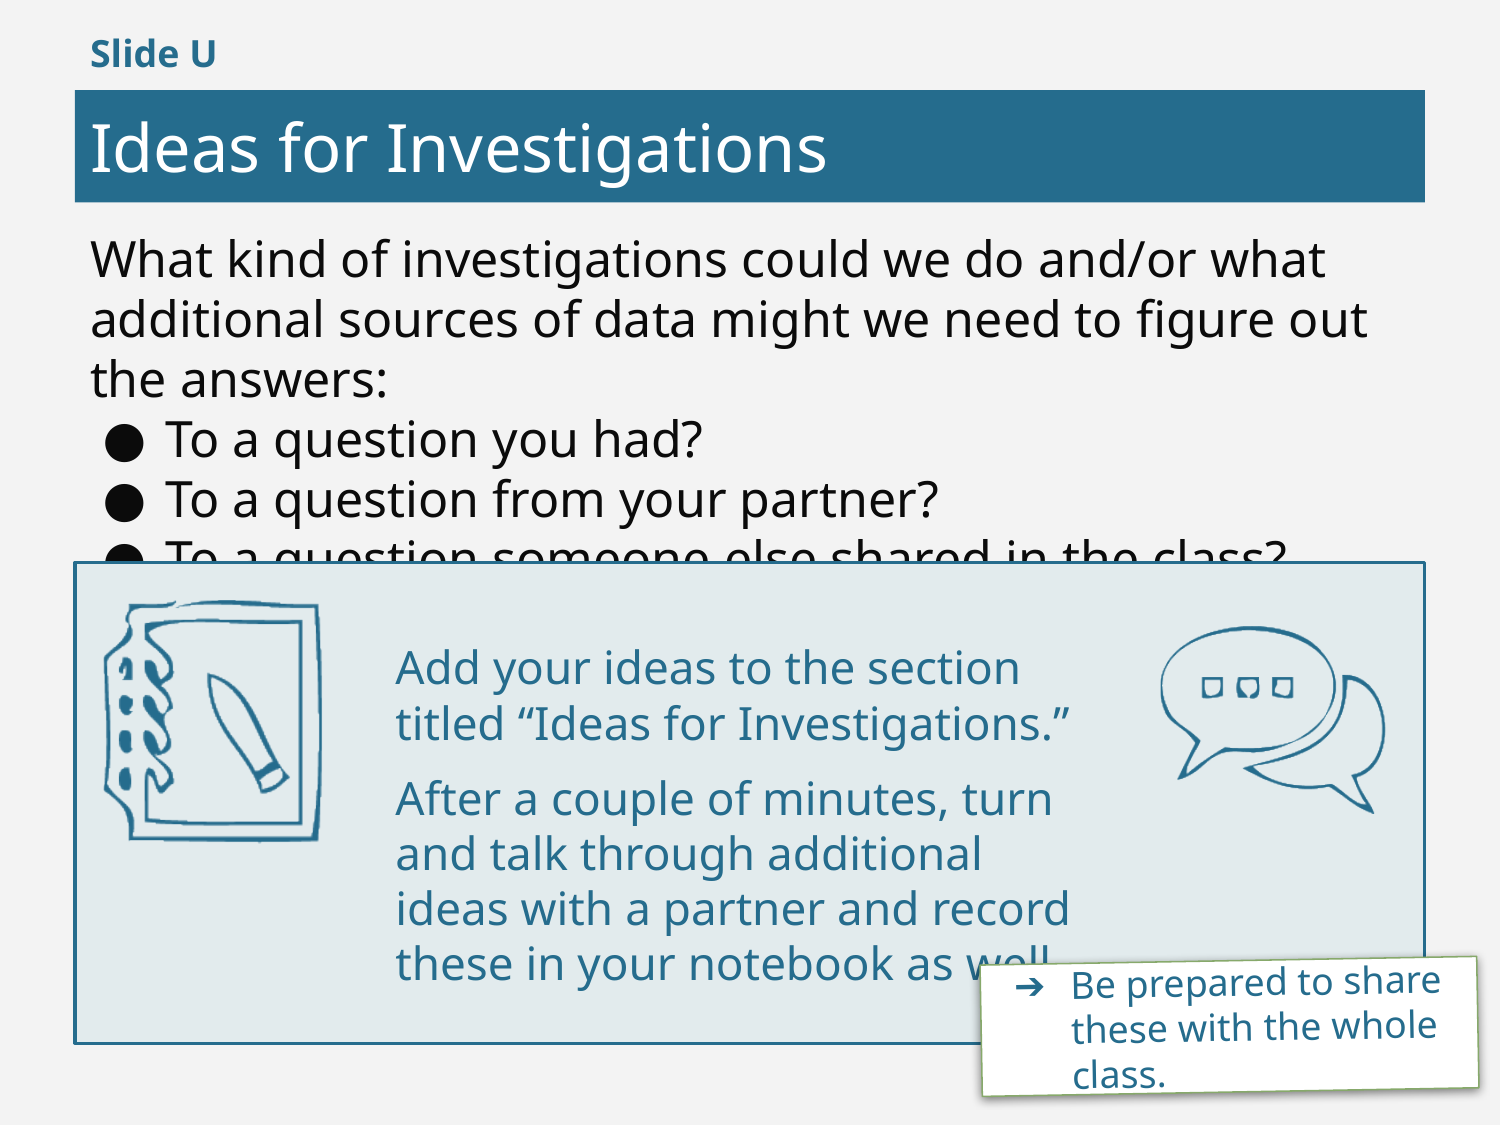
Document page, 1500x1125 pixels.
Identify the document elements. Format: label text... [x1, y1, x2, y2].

picture [1160, 626, 1386, 814]
text_box Be prepared to share these with the whole class. [980, 956, 1479, 1097]
picture [103, 599, 325, 844]
text_box Add your ideas to the section titled “Ideas for Investigations.” After a couple of minutes, turn and talk through additional ideas with a partner and record these in your notebook as well. [395, 639, 1099, 997]
text_box [74, 562, 1425, 1044]
text_box Ideas for Investigations [74, 90, 1425, 203]
text_box Slide U [75, 0, 686, 90]
text_box What kind of investigations could we do and/or what additional sources of data might we need to figure out the answers: To a question you had? To a question from your partner? To a question someone else shared in the class? [89, 227, 1425, 509]
